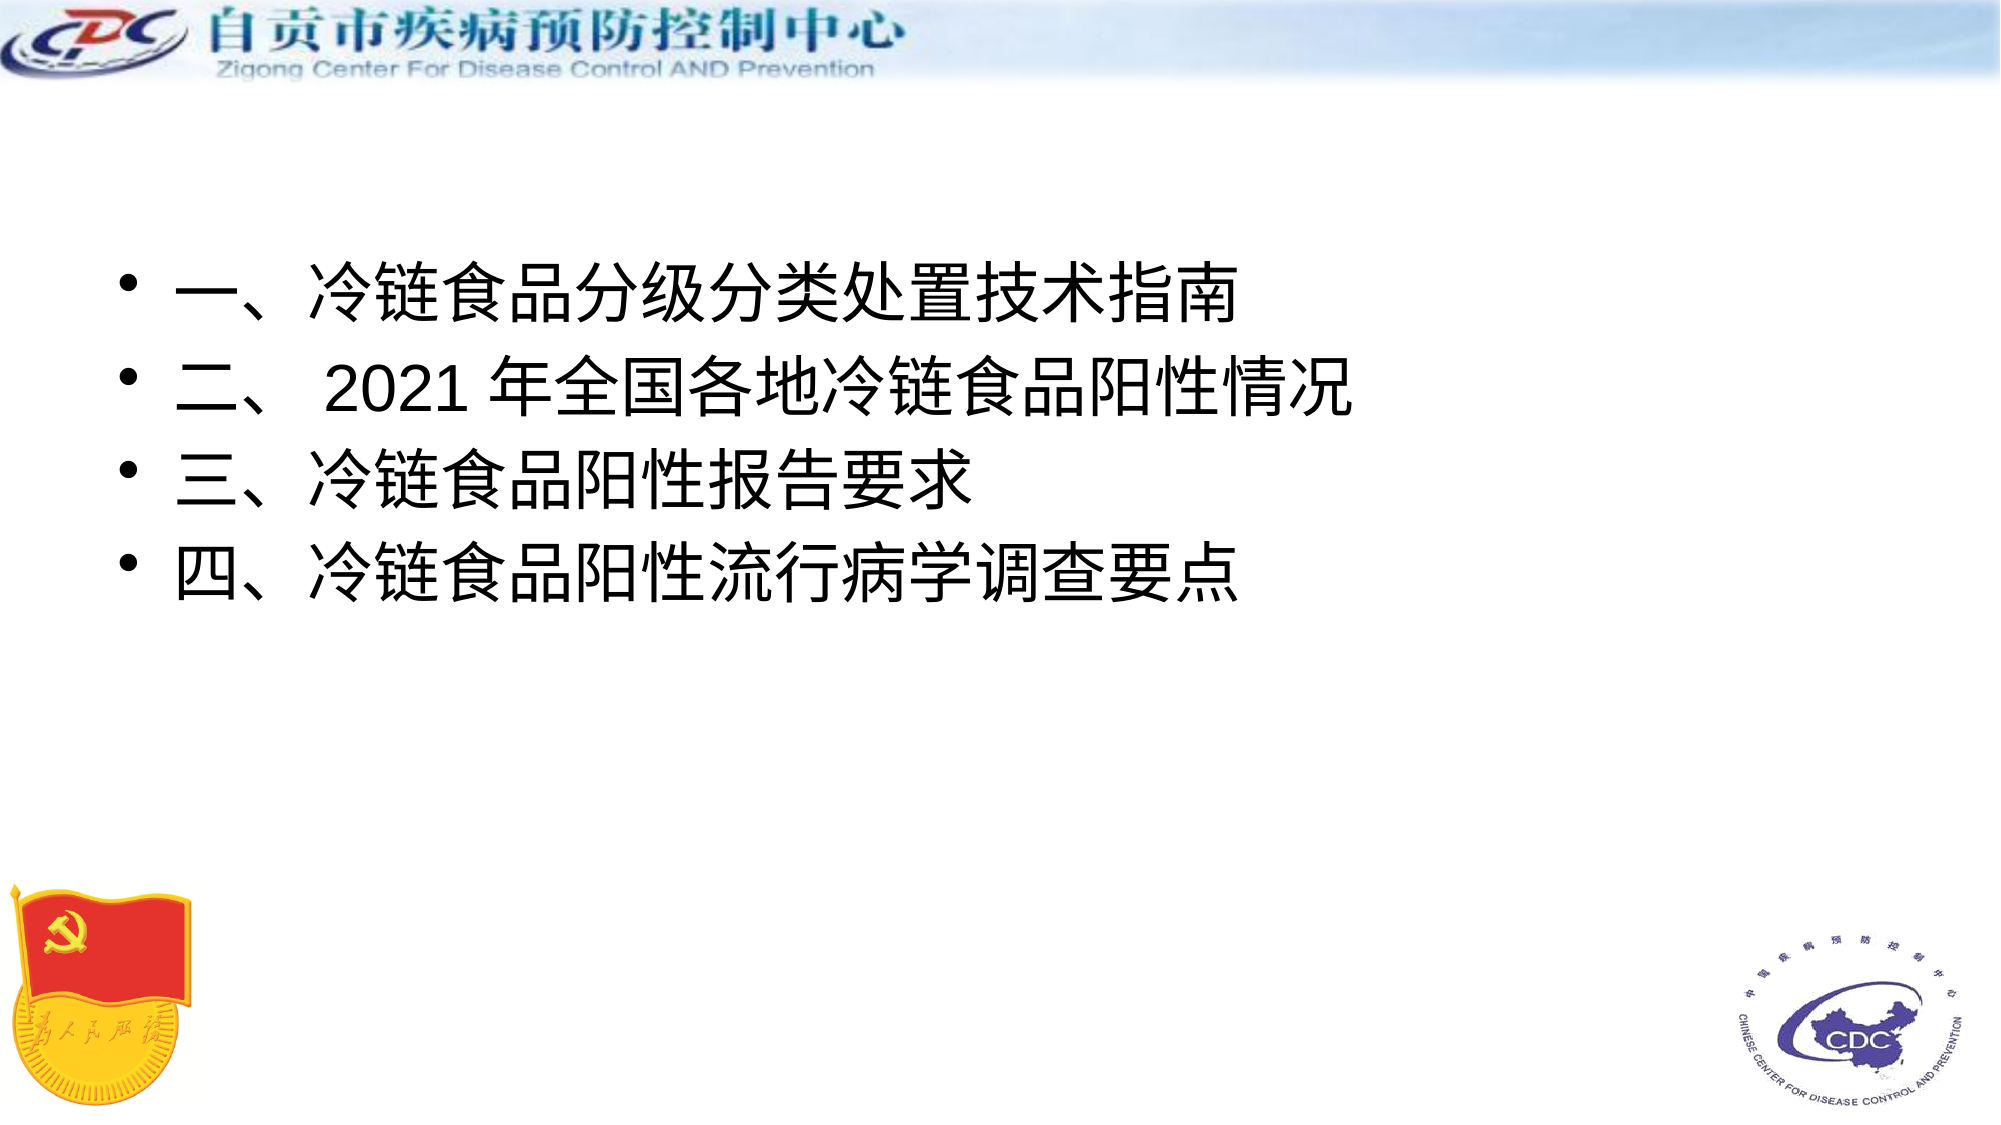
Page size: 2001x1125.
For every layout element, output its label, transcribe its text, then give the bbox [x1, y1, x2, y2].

picture [3, 881, 200, 1107]
picture [1730, 929, 1974, 1119]
list 一、冷链食品分级分类处置技术指南 二、2021年全国各地冷链食品阳性情况 三、冷链食品阳性报告要求 四、冷链食品阳性流行病学调查要点 [102, 243, 1903, 987]
picture [1, 8, 1993, 66]
